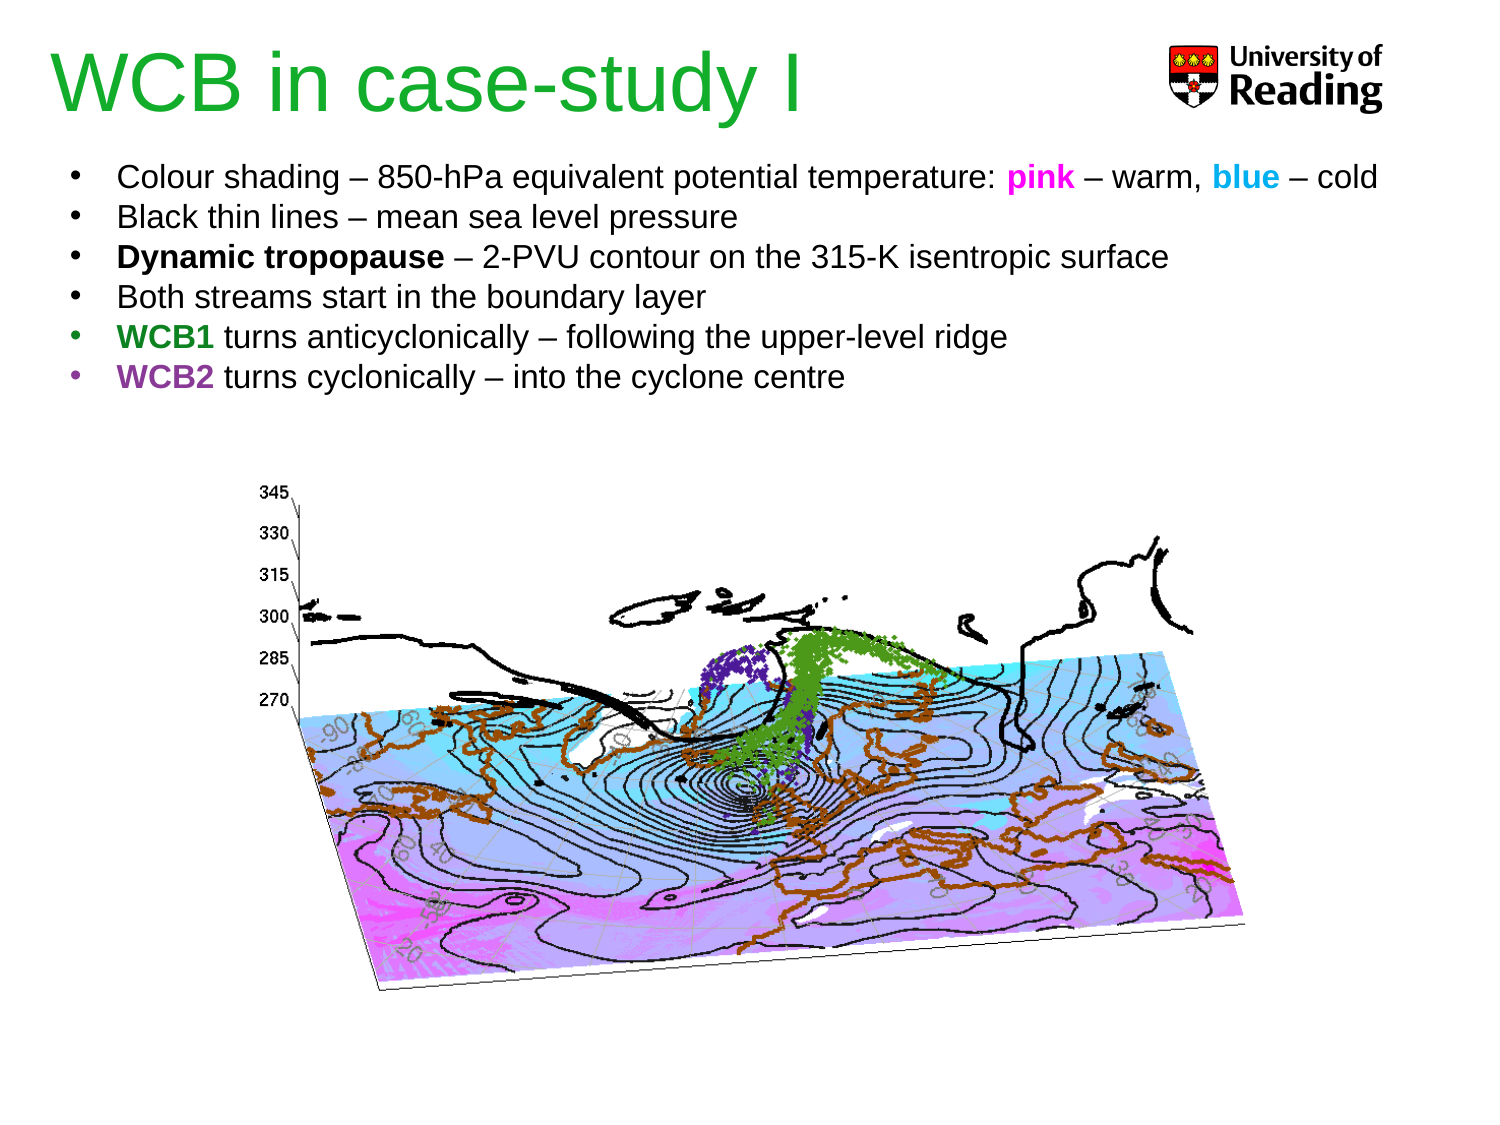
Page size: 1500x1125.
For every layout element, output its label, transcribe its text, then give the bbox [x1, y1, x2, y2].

picture [1169, 44, 1383, 115]
text_box Colour shading – 850-hPa equivalent potential temperature: pink – warm, blue – cold Black thin lines – mean sea level pressure Dynamic tropopause – 2-PVU contour on the 315-K isentropic surface Both streams start in the boundary layer WCB1 turns anticyclonically – following the upper-level ridge WCB2 turns cyclonically – into the cyclone centre [55, 147, 1409, 403]
picture [140, 273, 1360, 1125]
text_box WCB in case-study I [35, 21, 1140, 136]
